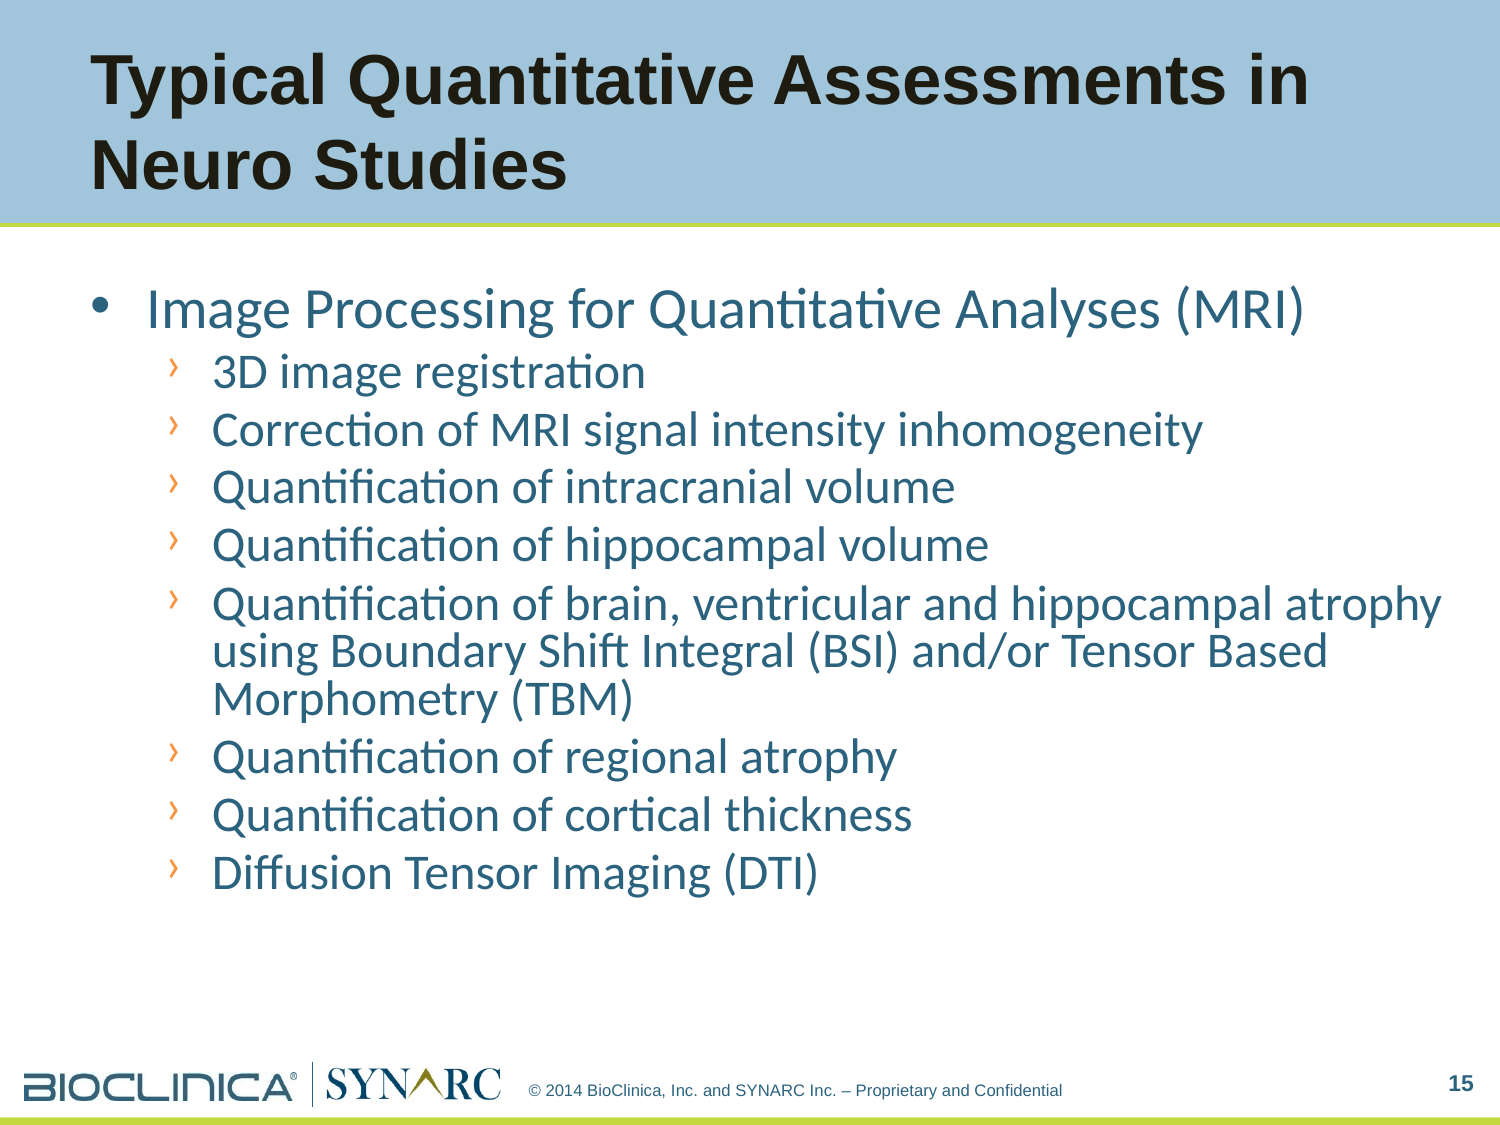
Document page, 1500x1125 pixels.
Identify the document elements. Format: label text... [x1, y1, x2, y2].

list Image Processing for Quantitative Analyses (MRI) 3D image registration Correction of MRI signal intensity inhomogeneity Quantification of intracranial volume Quantification of hippocampal volume Quantification of brain, ventricular and hippocampal atrophy using Boundary Shift Integral (BSI) and/or Tensor Based Morphometry (TBM) Quantification of regional atrophy Quantification of cortical thickness Diffusion Tensor Imaging (DTI) [75, 262, 1488, 1005]
picture [316, 1055, 514, 1103]
picture [24, 1072, 297, 1101]
title Typical Quantitative Assessments in Neuro Studies [75, 12, 1425, 225]
